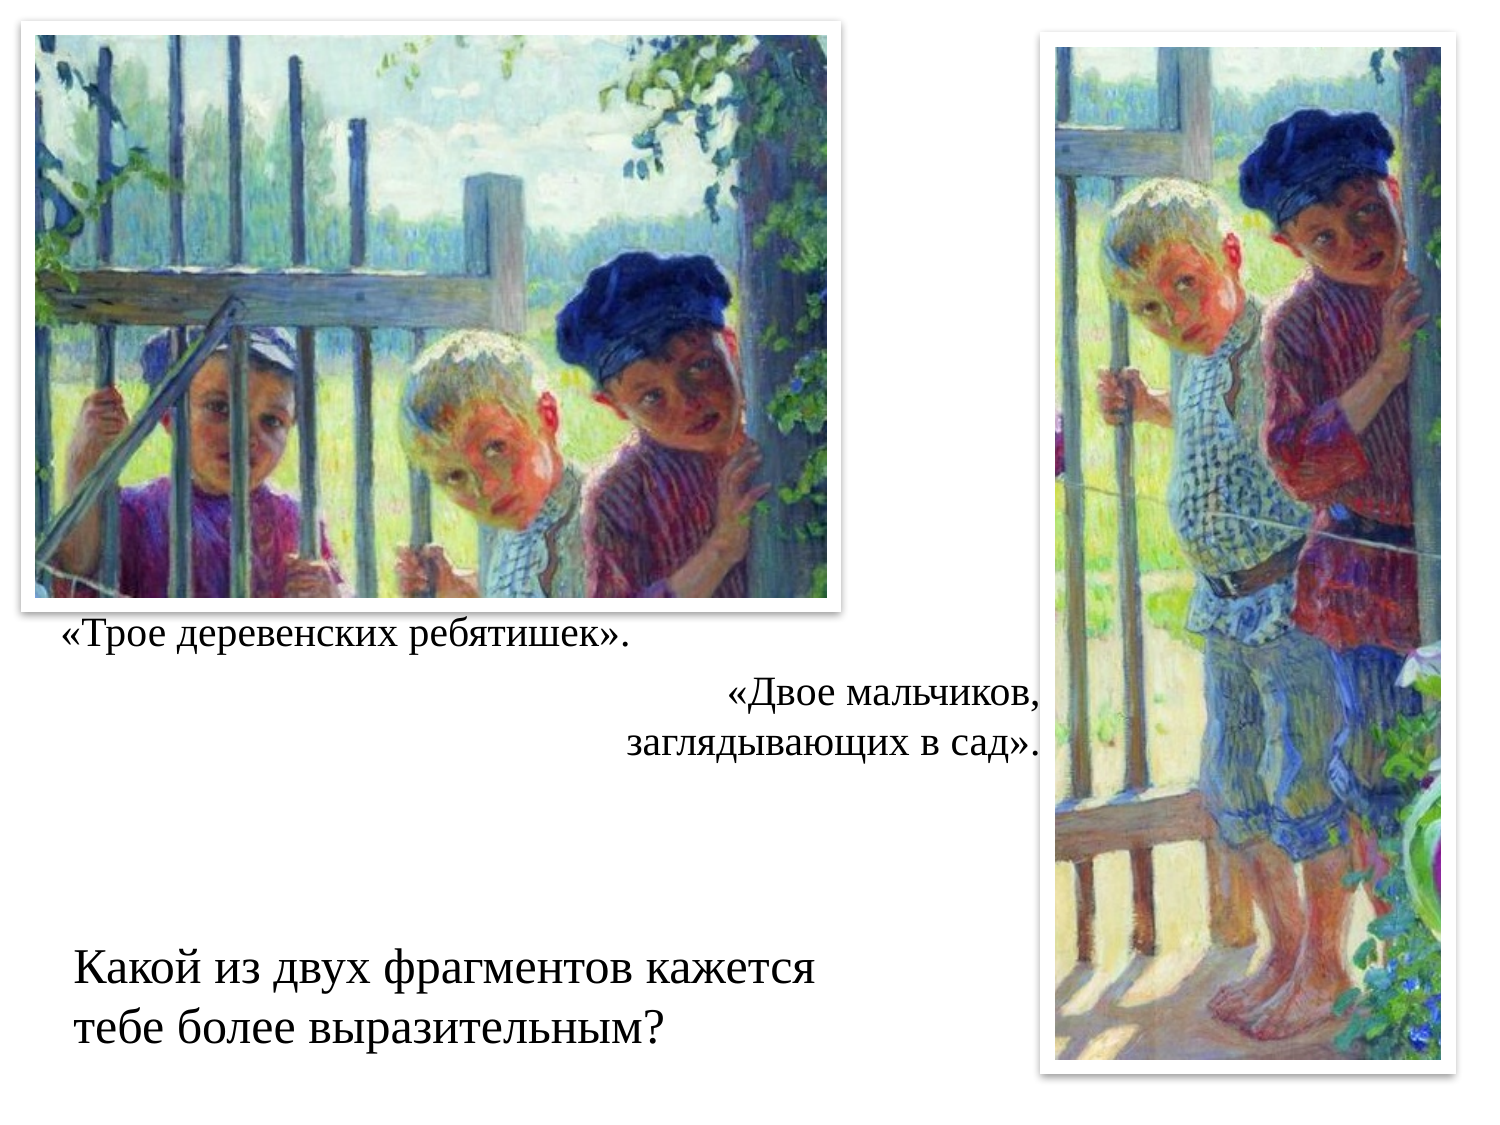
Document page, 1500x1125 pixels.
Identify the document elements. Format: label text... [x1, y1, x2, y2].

text_box Какой из двух фрагментов кажется тебе более выразительным? [58, 925, 879, 1061]
text_box «Двое мальчиков, заглядывающих в сад». [445, 656, 1049, 771]
picture [1054, 46, 1442, 1060]
picture [34, 34, 827, 598]
text_box «Трое деревенских ребятишек». [35, 604, 786, 663]
